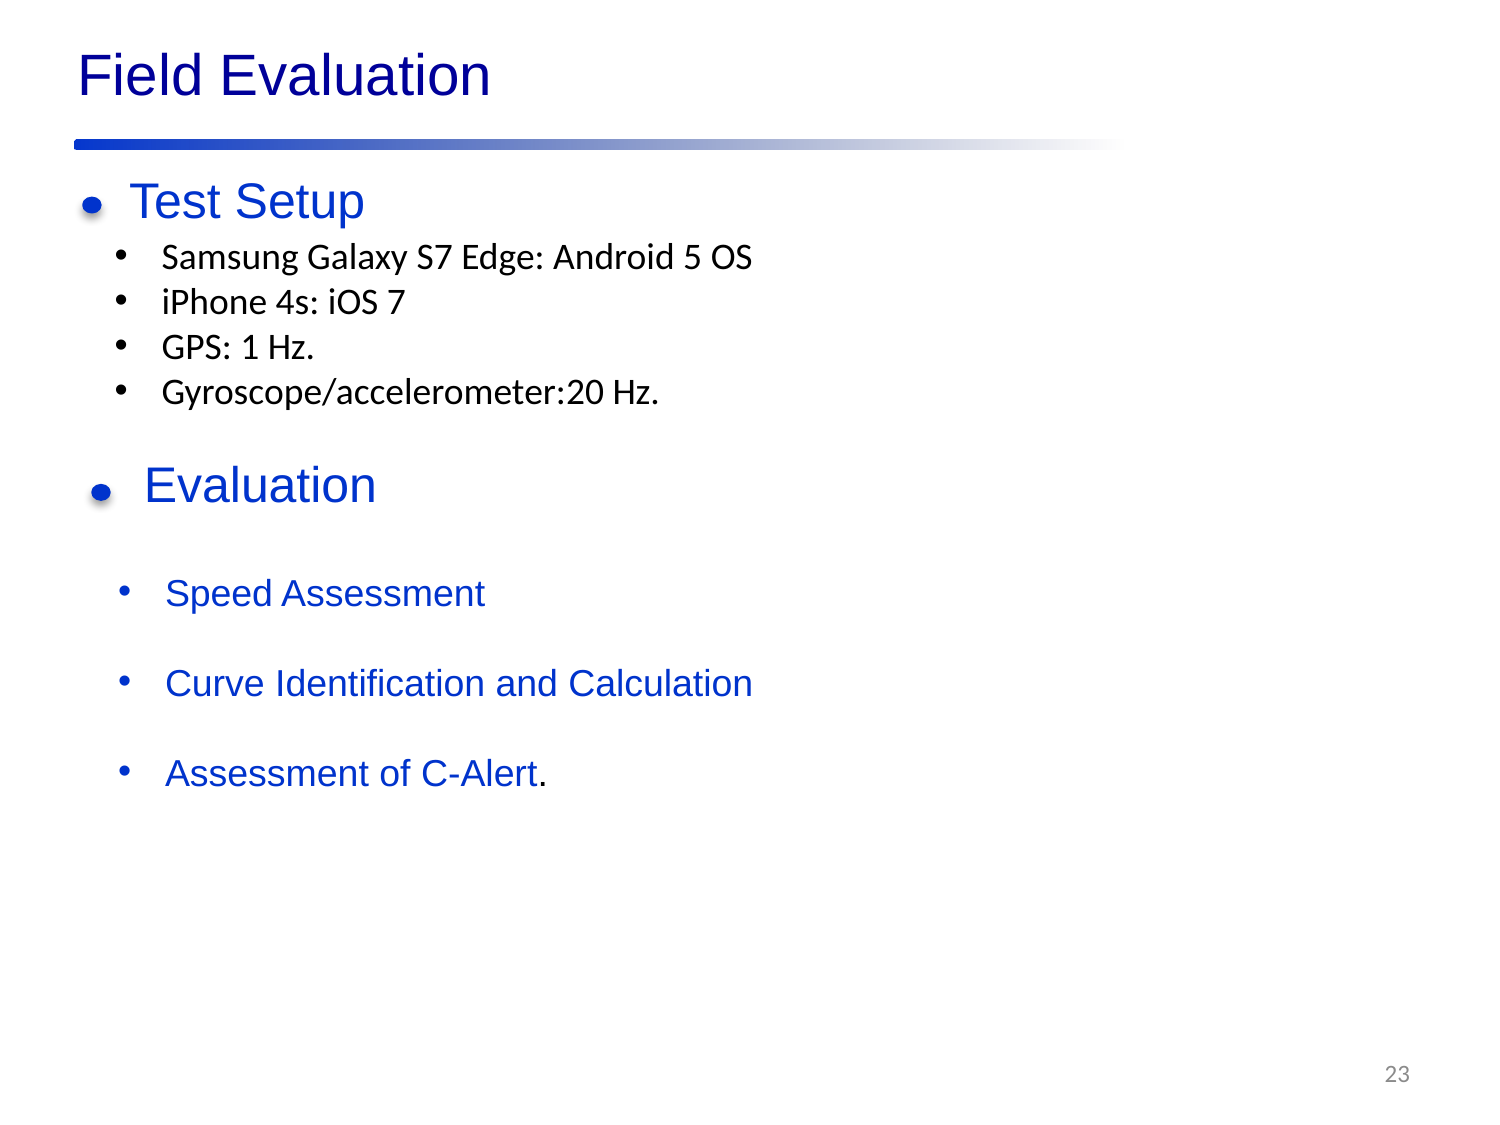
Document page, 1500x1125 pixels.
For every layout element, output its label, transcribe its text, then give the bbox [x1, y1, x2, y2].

text_box Field Evaluation [62, 29, 1463, 114]
slide_number 23 [1074, 1042, 1425, 1103]
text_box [84, 160, 1378, 237]
text_box [74, 139, 1125, 150]
text_box Samsung Galaxy S7 Edge: Android 5 OS iPhone 4s: iOS 7 GPS: 1 Hz. Gyroscope/accelerometer:20 Hz. [99, 246, 1288, 420]
text_box Speed Assessment Curve Identification and Calculation Assessment of C-Alert. [103, 590, 1291, 801]
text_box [93, 444, 1393, 582]
